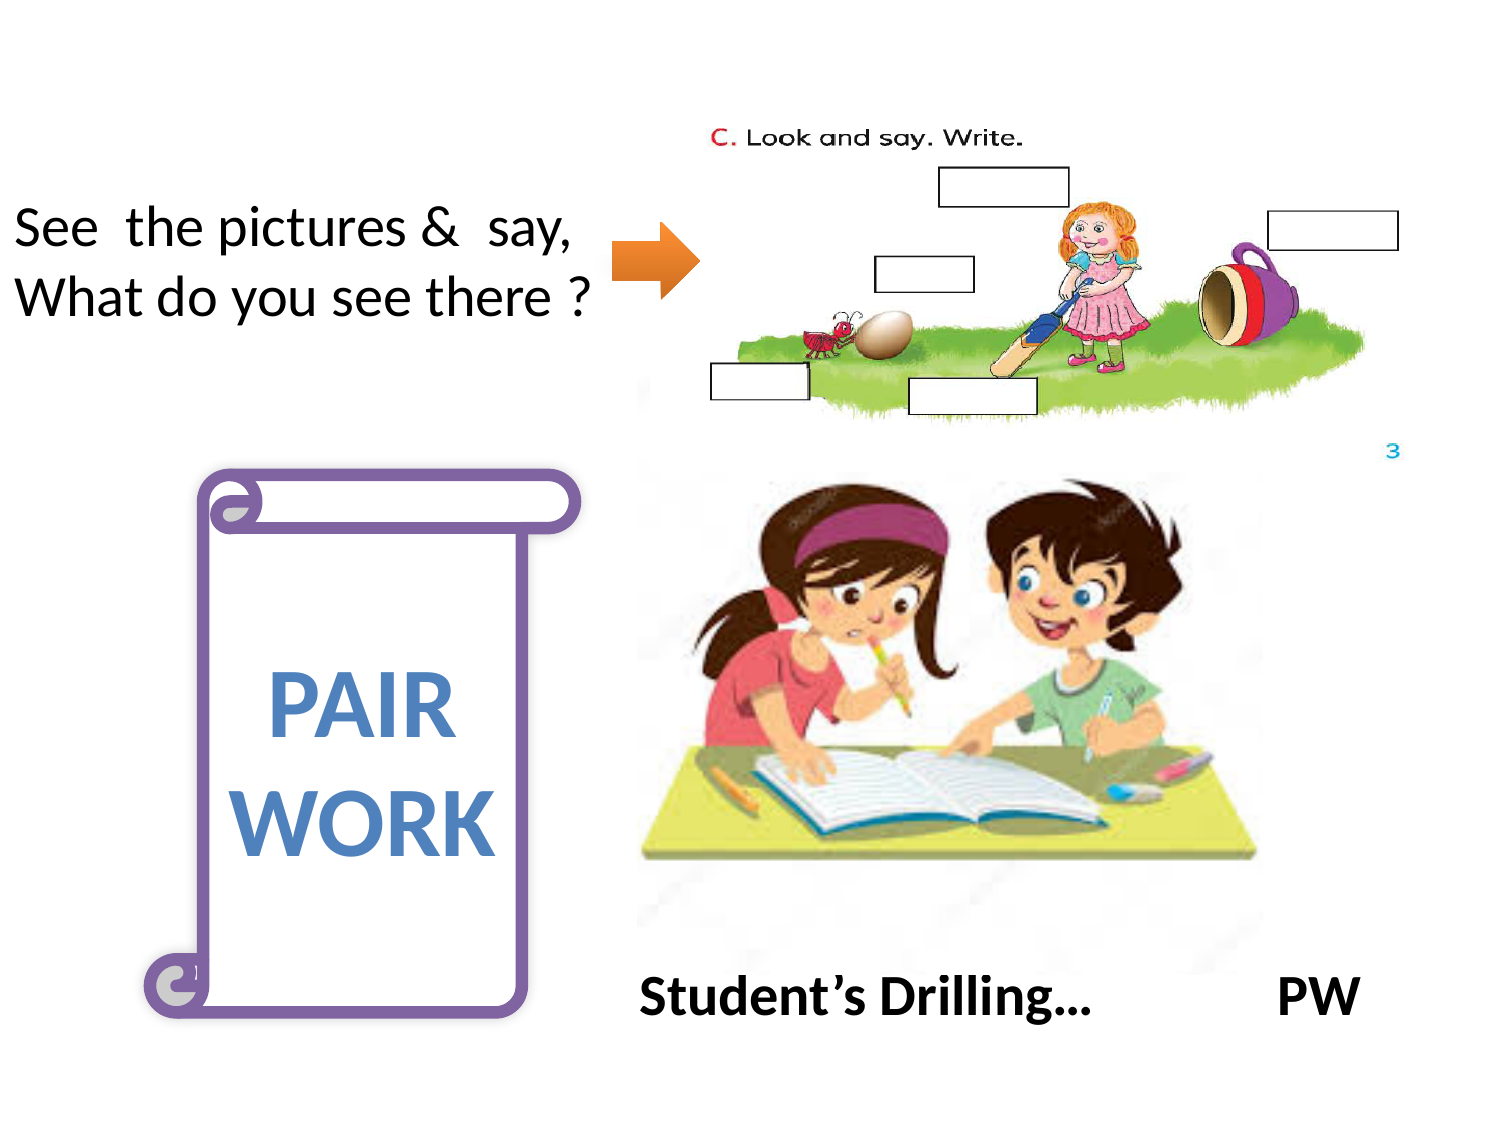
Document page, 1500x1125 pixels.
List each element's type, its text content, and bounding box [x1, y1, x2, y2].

text_box PW [1262, 950, 1463, 1035]
text_box Student’s Drilling… [624, 950, 1225, 1035]
text_box Pair Work [147, 472, 578, 1015]
text_box See the pictures & say, What do you see there ? [0, 180, 638, 336]
text_box [612, 241, 644, 281]
picture [637, 112, 1444, 976]
